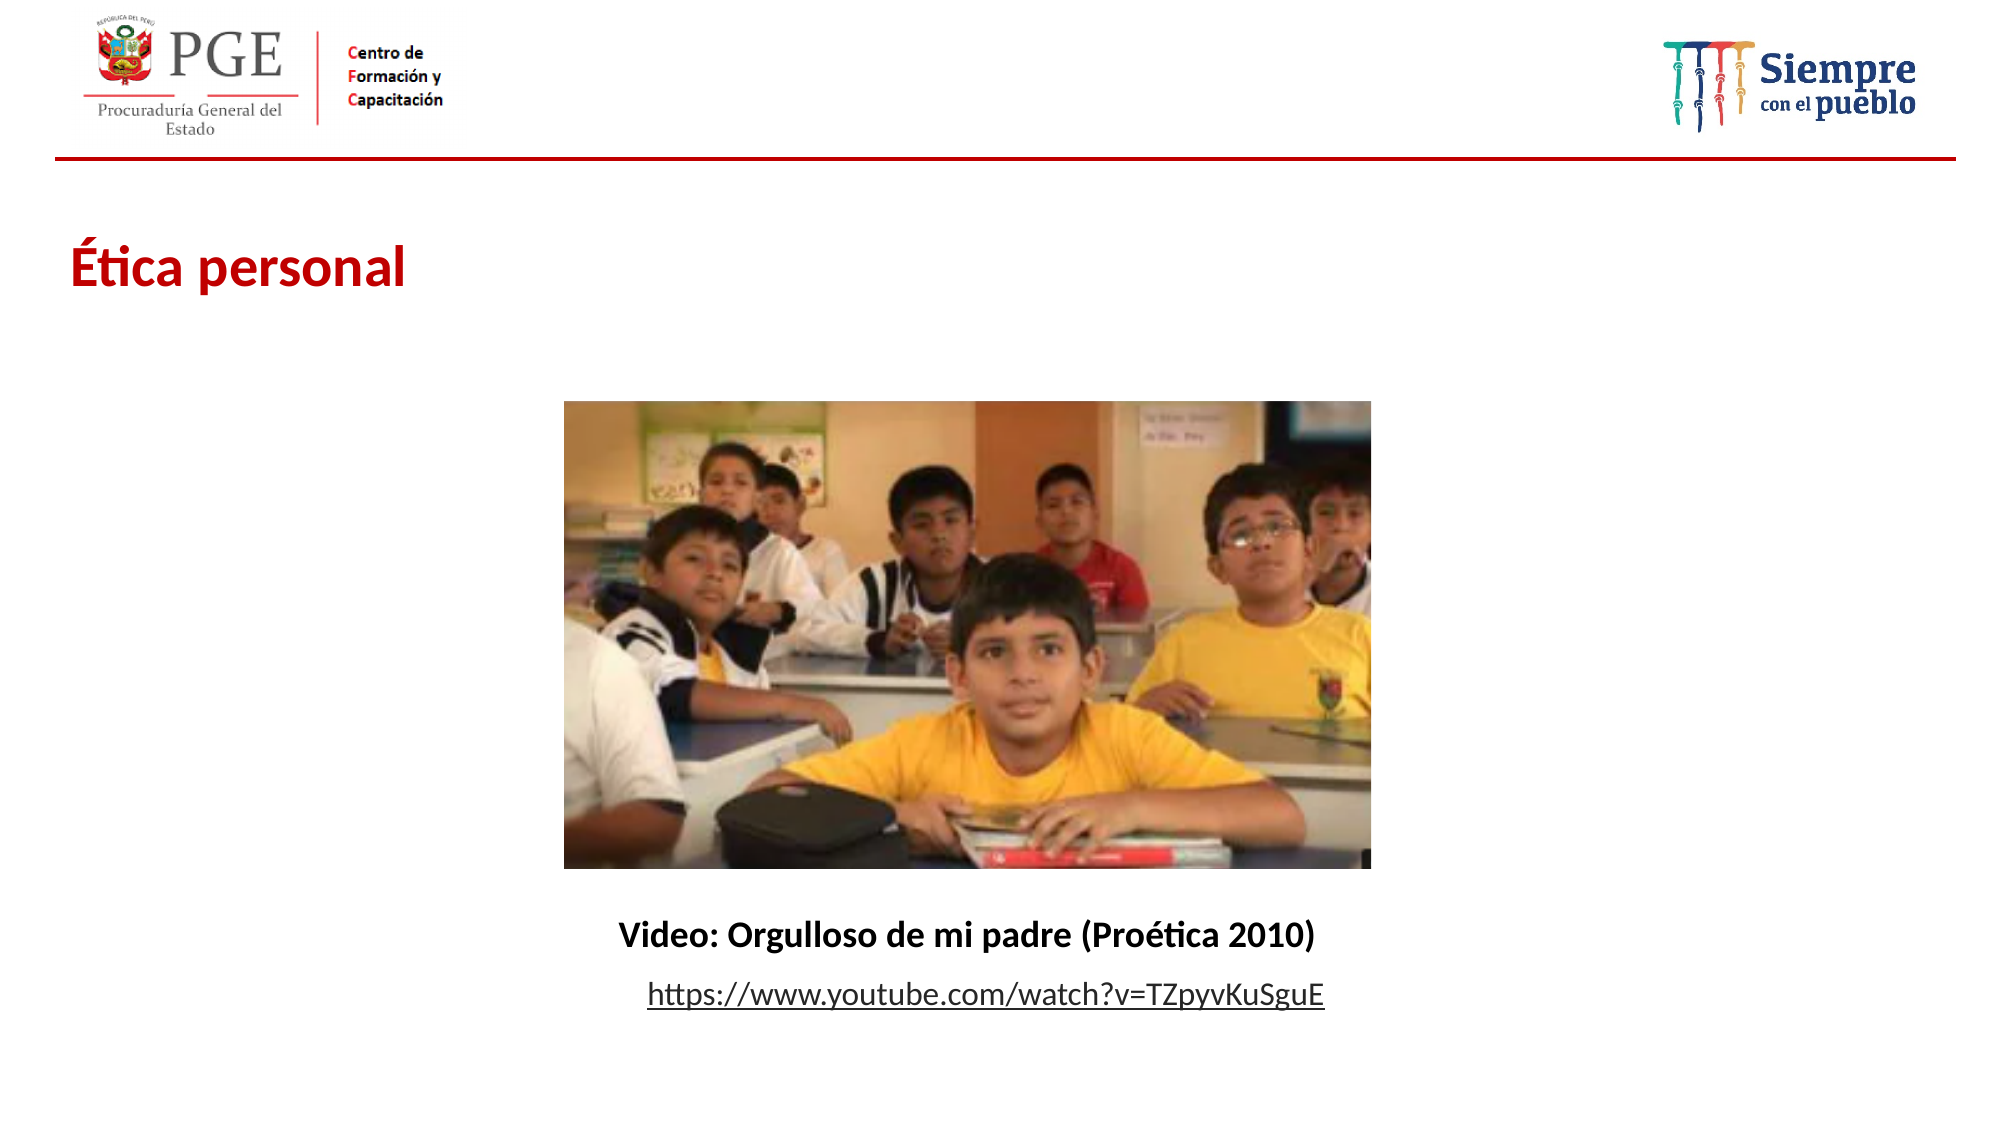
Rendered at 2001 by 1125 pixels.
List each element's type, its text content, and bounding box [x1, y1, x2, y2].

text_box Video: Orgulloso de mi padre (Proética 2010) [547, 902, 1389, 963]
picture [71, 7, 468, 150]
picture [563, 401, 1372, 869]
picture [1650, 28, 1925, 140]
title Ética personal [55, 166, 1781, 377]
text_box https://www.youtube.com/watch?v=TZpyvKuSguE [480, 964, 1492, 1020]
